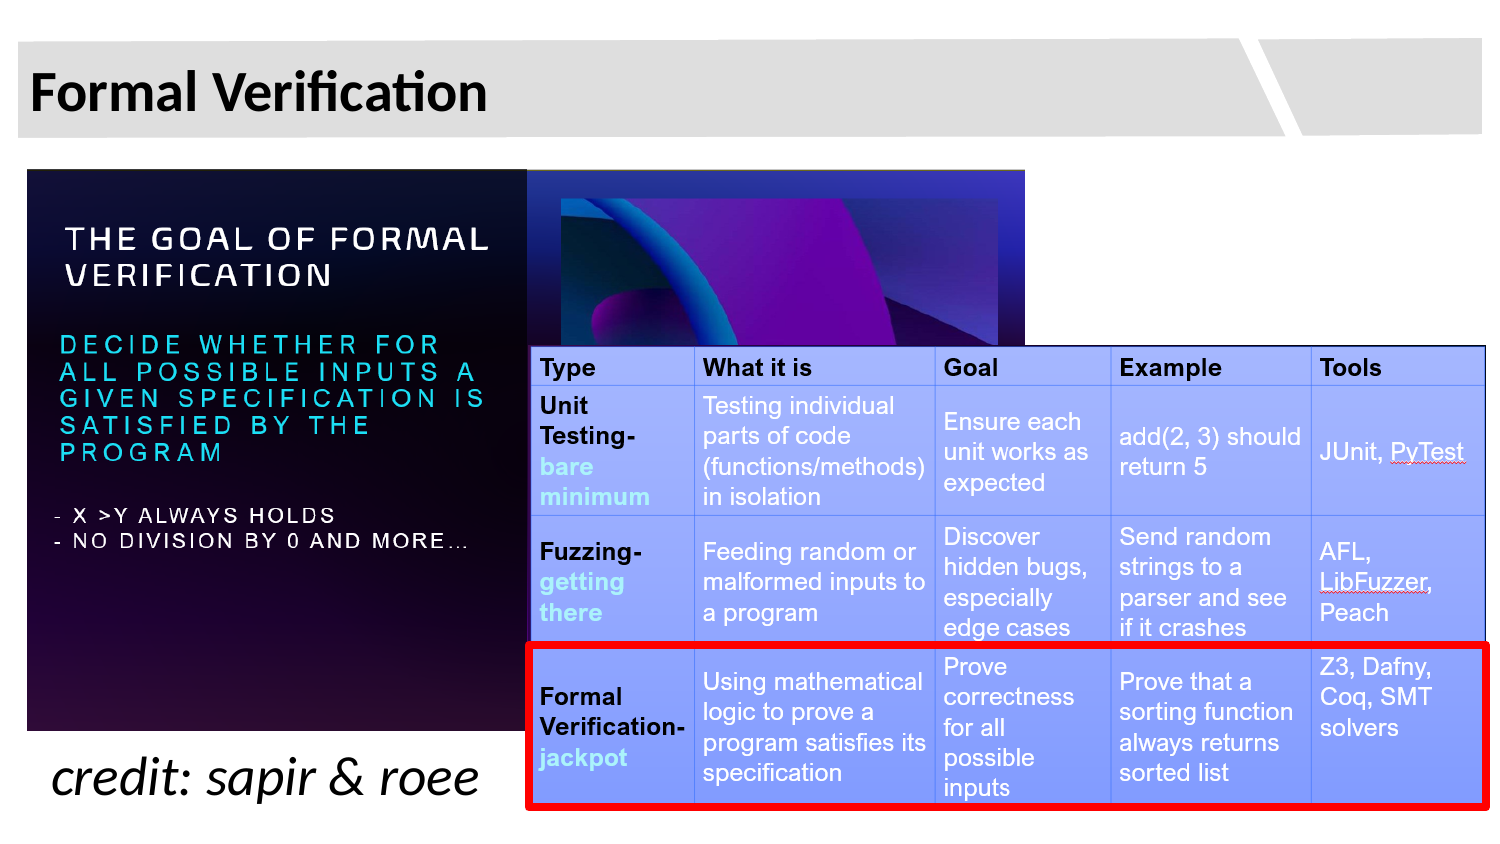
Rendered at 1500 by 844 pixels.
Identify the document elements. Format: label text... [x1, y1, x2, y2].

picture [27, 169, 1486, 808]
title credit: sapir & roee [0, 721, 563, 826]
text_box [15, 35, 1485, 141]
